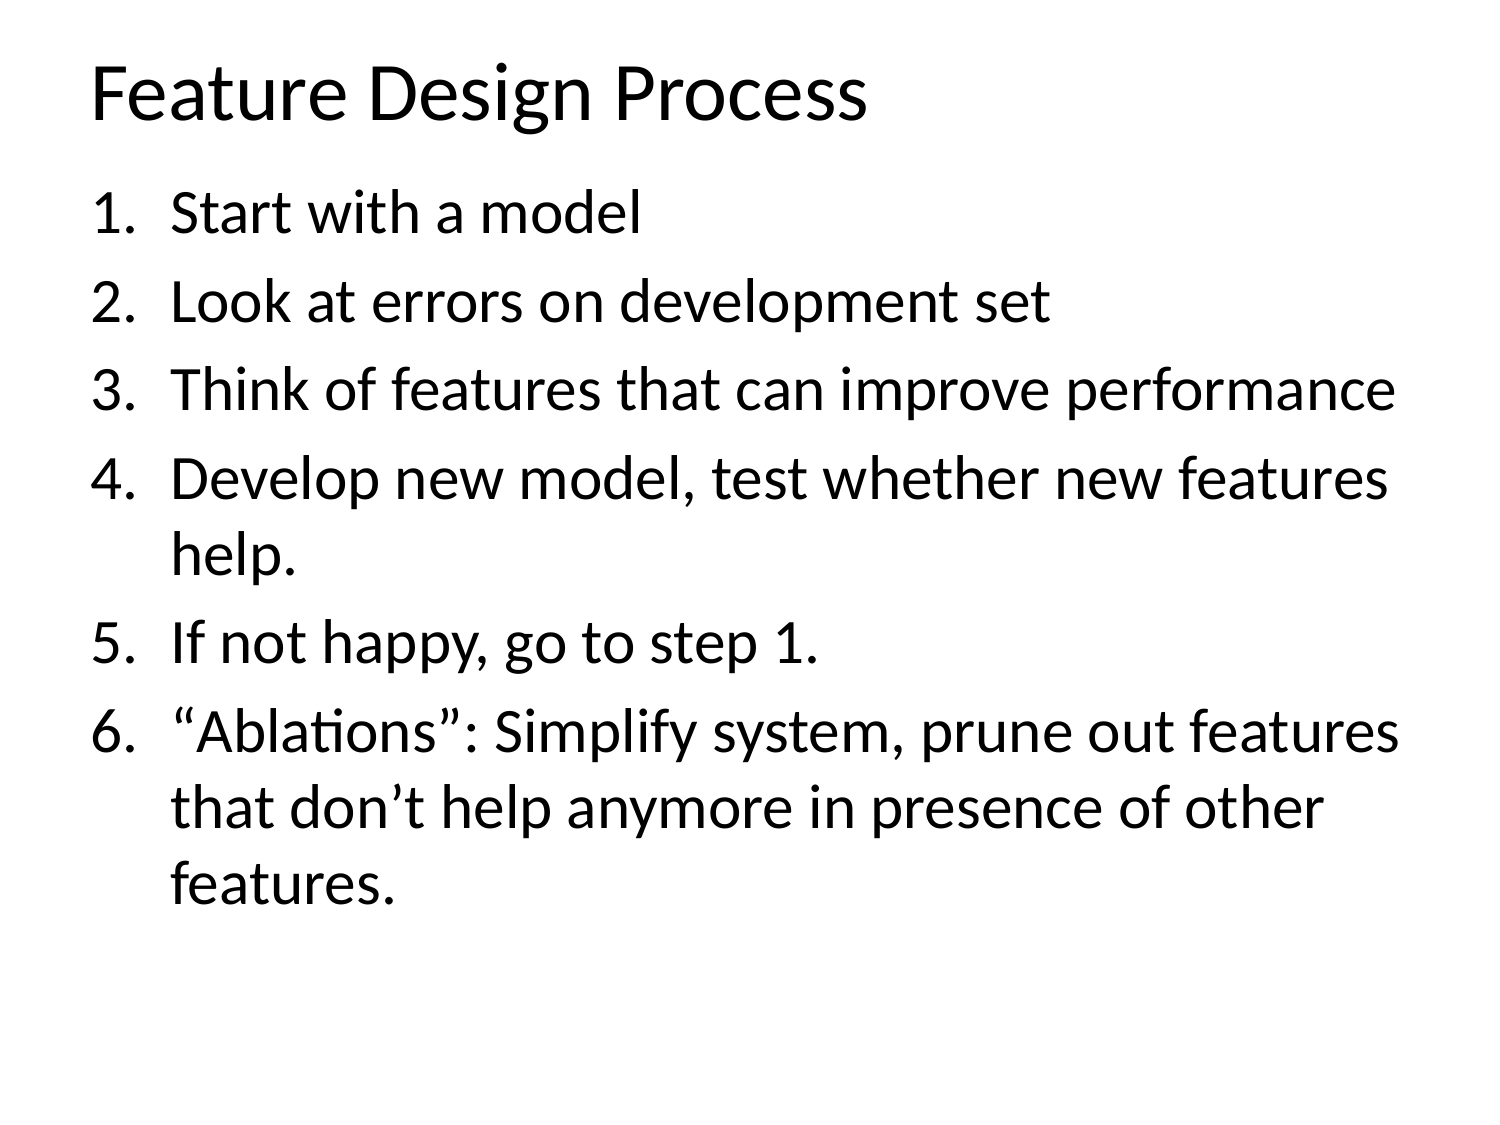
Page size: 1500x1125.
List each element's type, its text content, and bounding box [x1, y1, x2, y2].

list Start with a model Look at errors on development set Think of features that can improve performance Develop new model, test whether new features help. If not happy, go to step 1. “Ablations”: Simplify system, prune out features that don’t help anymore in presence of other features. [75, 162, 1425, 1005]
title Feature Design Process [75, 12, 1425, 162]
